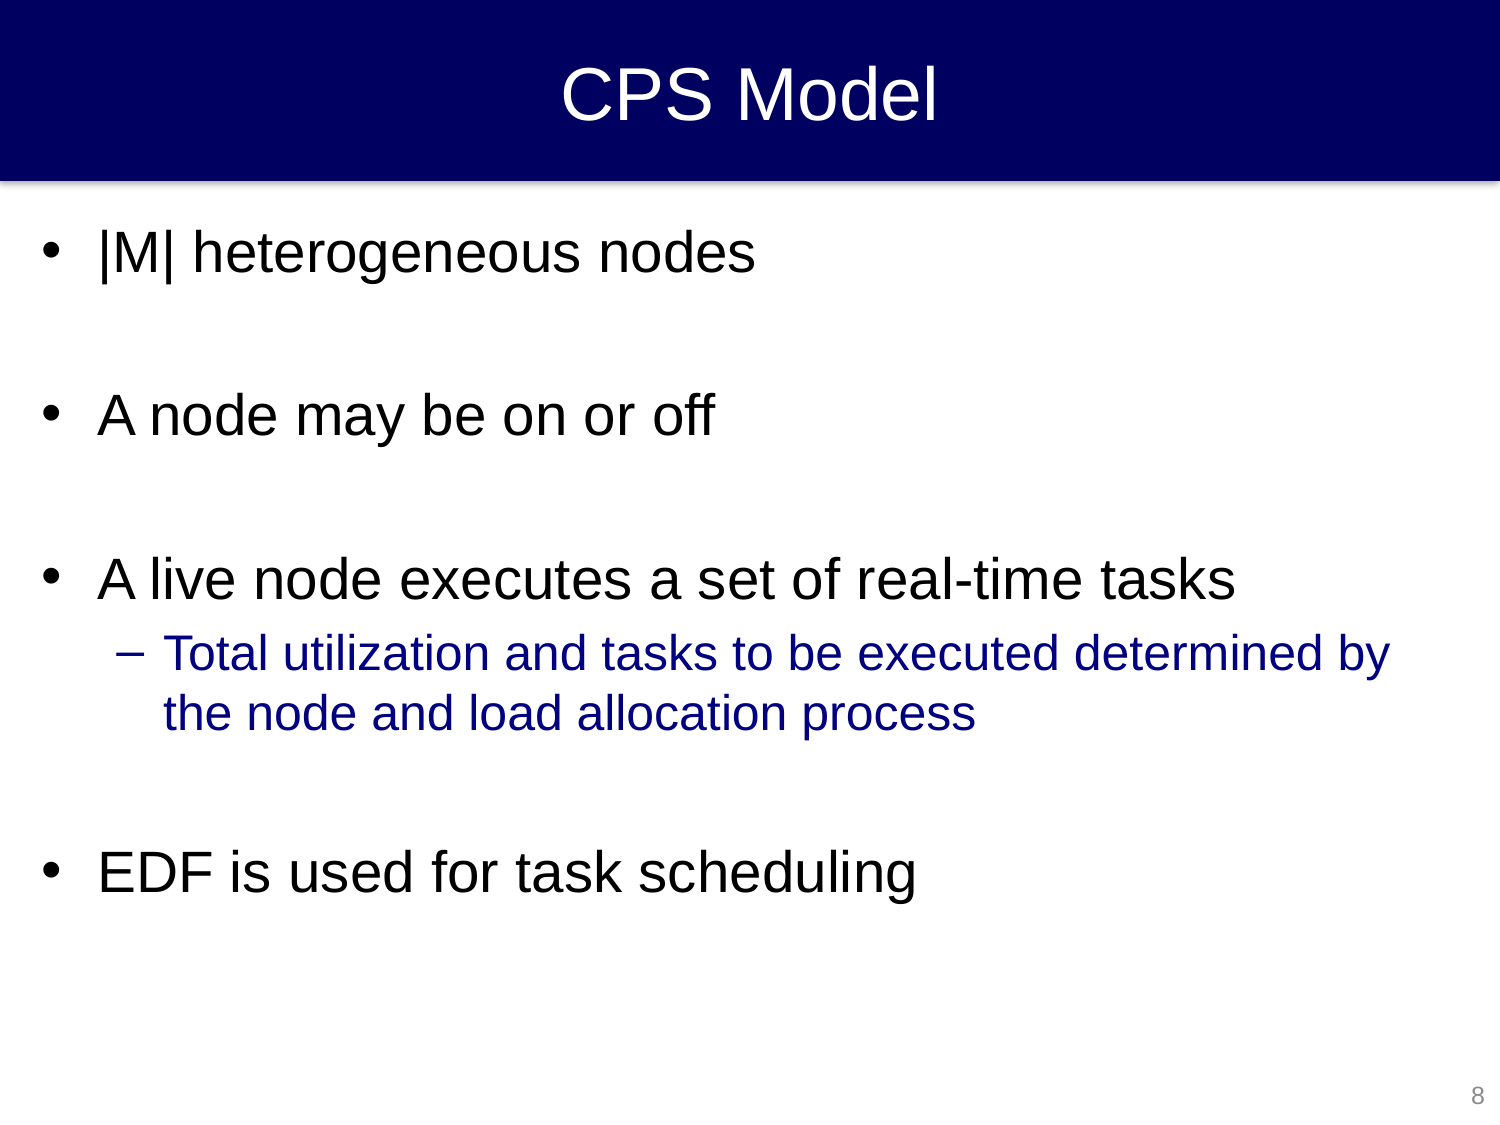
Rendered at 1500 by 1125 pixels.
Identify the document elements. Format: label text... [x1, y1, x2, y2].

list |M| heterogeneous nodes A node may be on or off A live node executes a set of real-time tasks Total utilization and tasks to be executed determined by the node and load allocation process EDF is used for task scheduling [26, 206, 1476, 1066]
title CPS Model [0, 0, 1500, 181]
slide_number 8 [1181, 1065, 1500, 1125]
